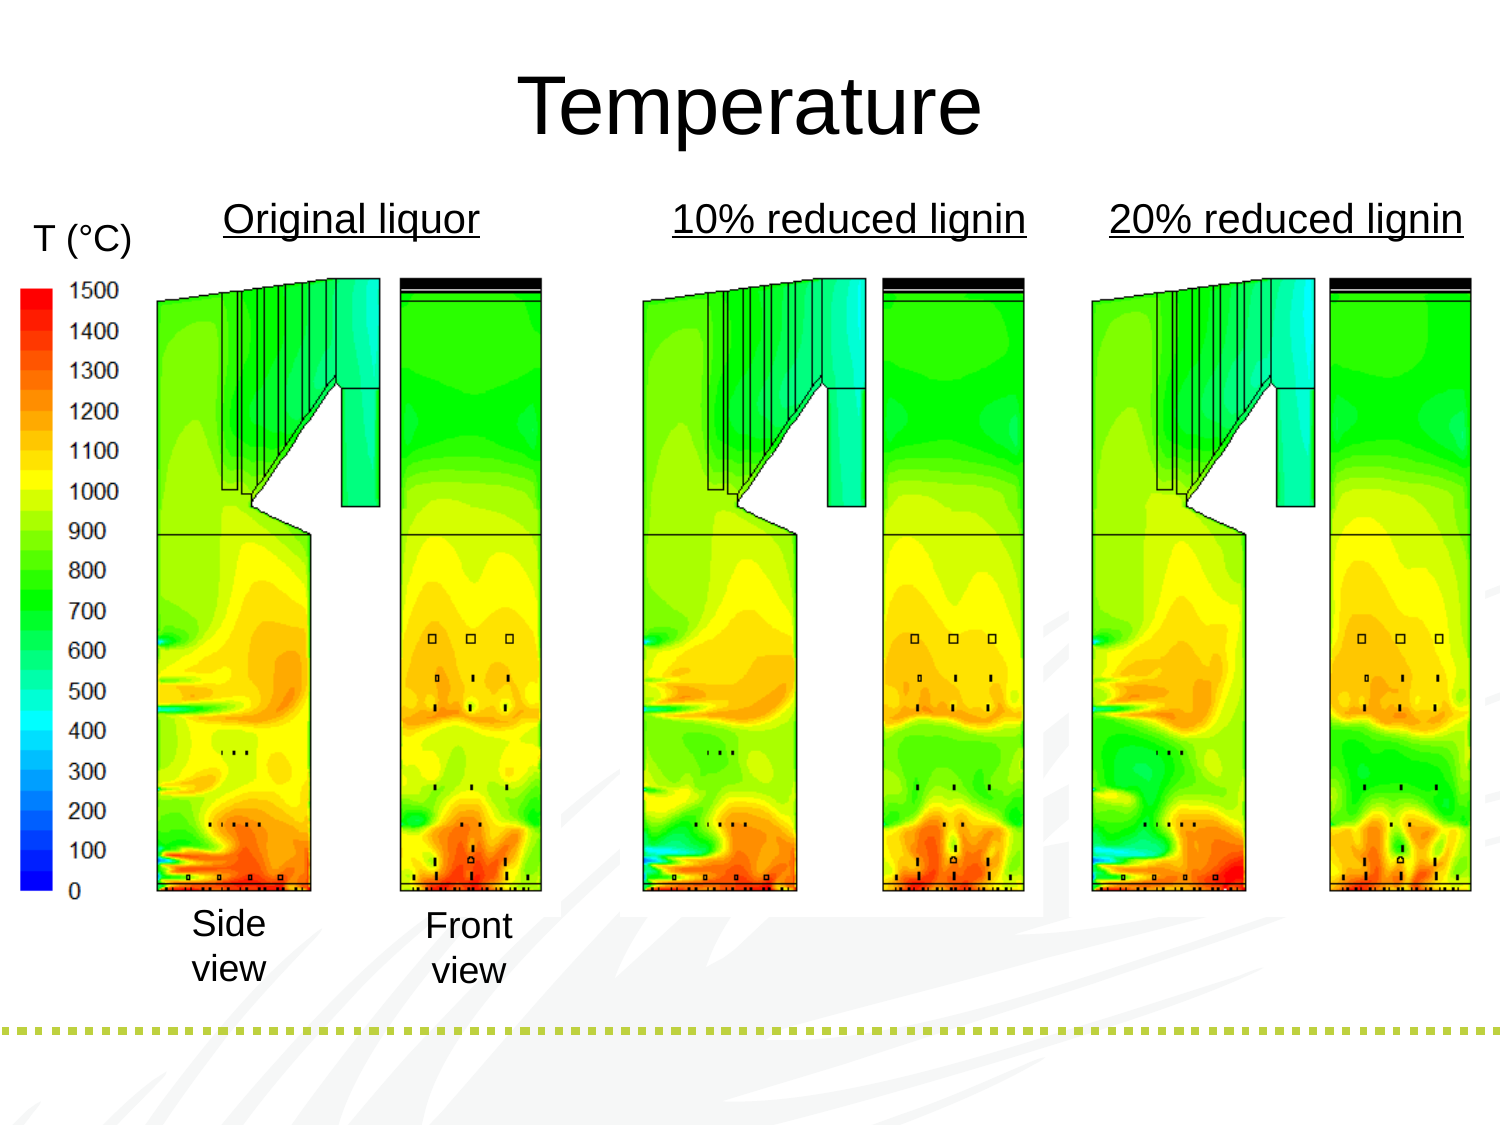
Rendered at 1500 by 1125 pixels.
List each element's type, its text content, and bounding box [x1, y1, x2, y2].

picture [5, 250, 562, 923]
picture [1068, 250, 1486, 918]
text_box Front view [410, 925, 528, 998]
text_box T (°C) [18, 206, 148, 253]
text_box Side view [176, 925, 282, 997]
title Temperature [74, 7, 1426, 196]
text_box Original liquor [207, 184, 496, 248]
picture [619, 250, 1044, 918]
text_box 10% reduced lignin [656, 184, 1042, 248]
text_box 20% reduced lignin [1094, 184, 1480, 248]
